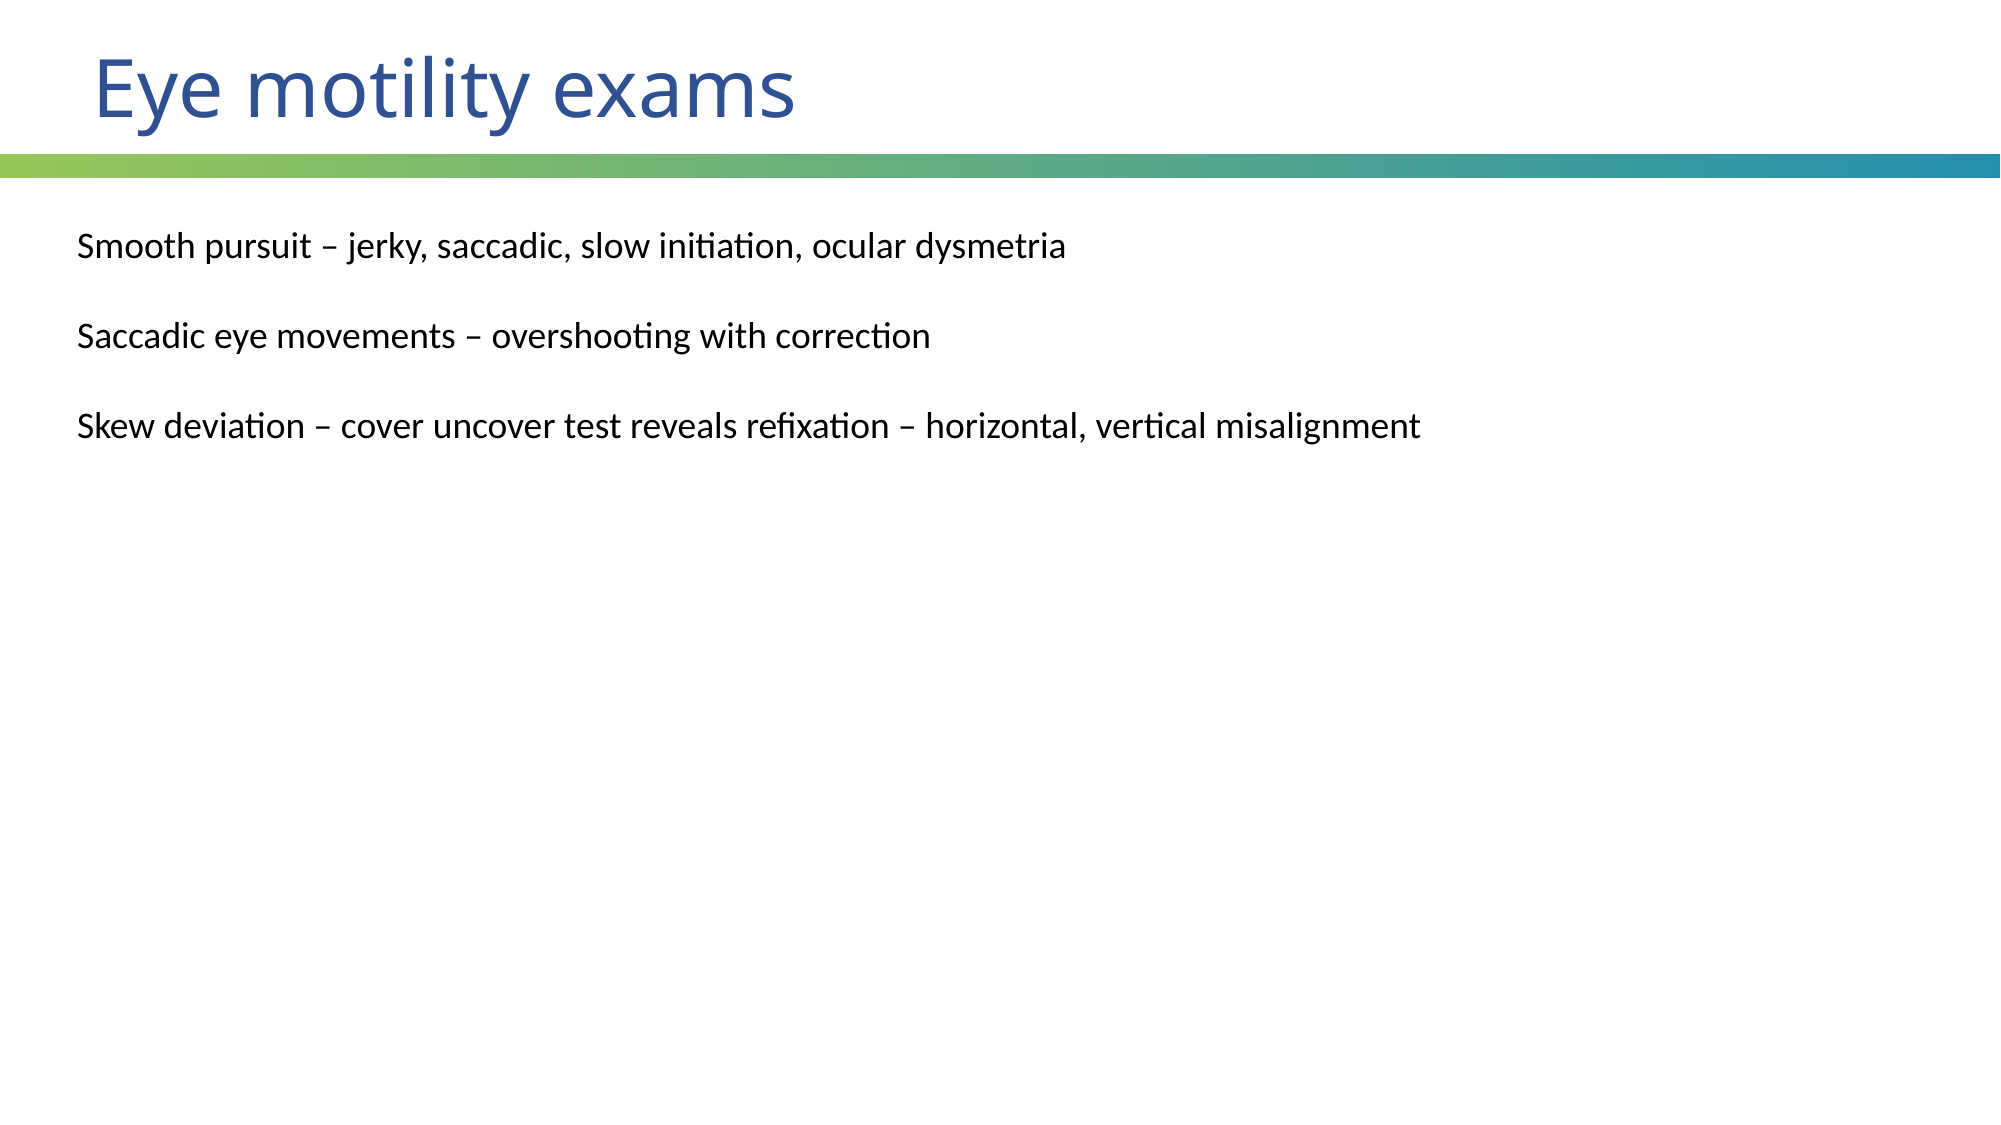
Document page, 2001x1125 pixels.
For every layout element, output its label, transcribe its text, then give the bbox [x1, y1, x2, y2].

text_box Smooth pursuit – jerky, saccadic, slow initiation, ocular dysmetria Saccadic eye movements – overshooting with correction Skew deviation – cover uncover test reveals refixation – horizontal, vertical misalignment [62, 213, 1955, 499]
text_box [0, 154, 2000, 178]
text_box Eye motility exams [77, 40, 1421, 143]
